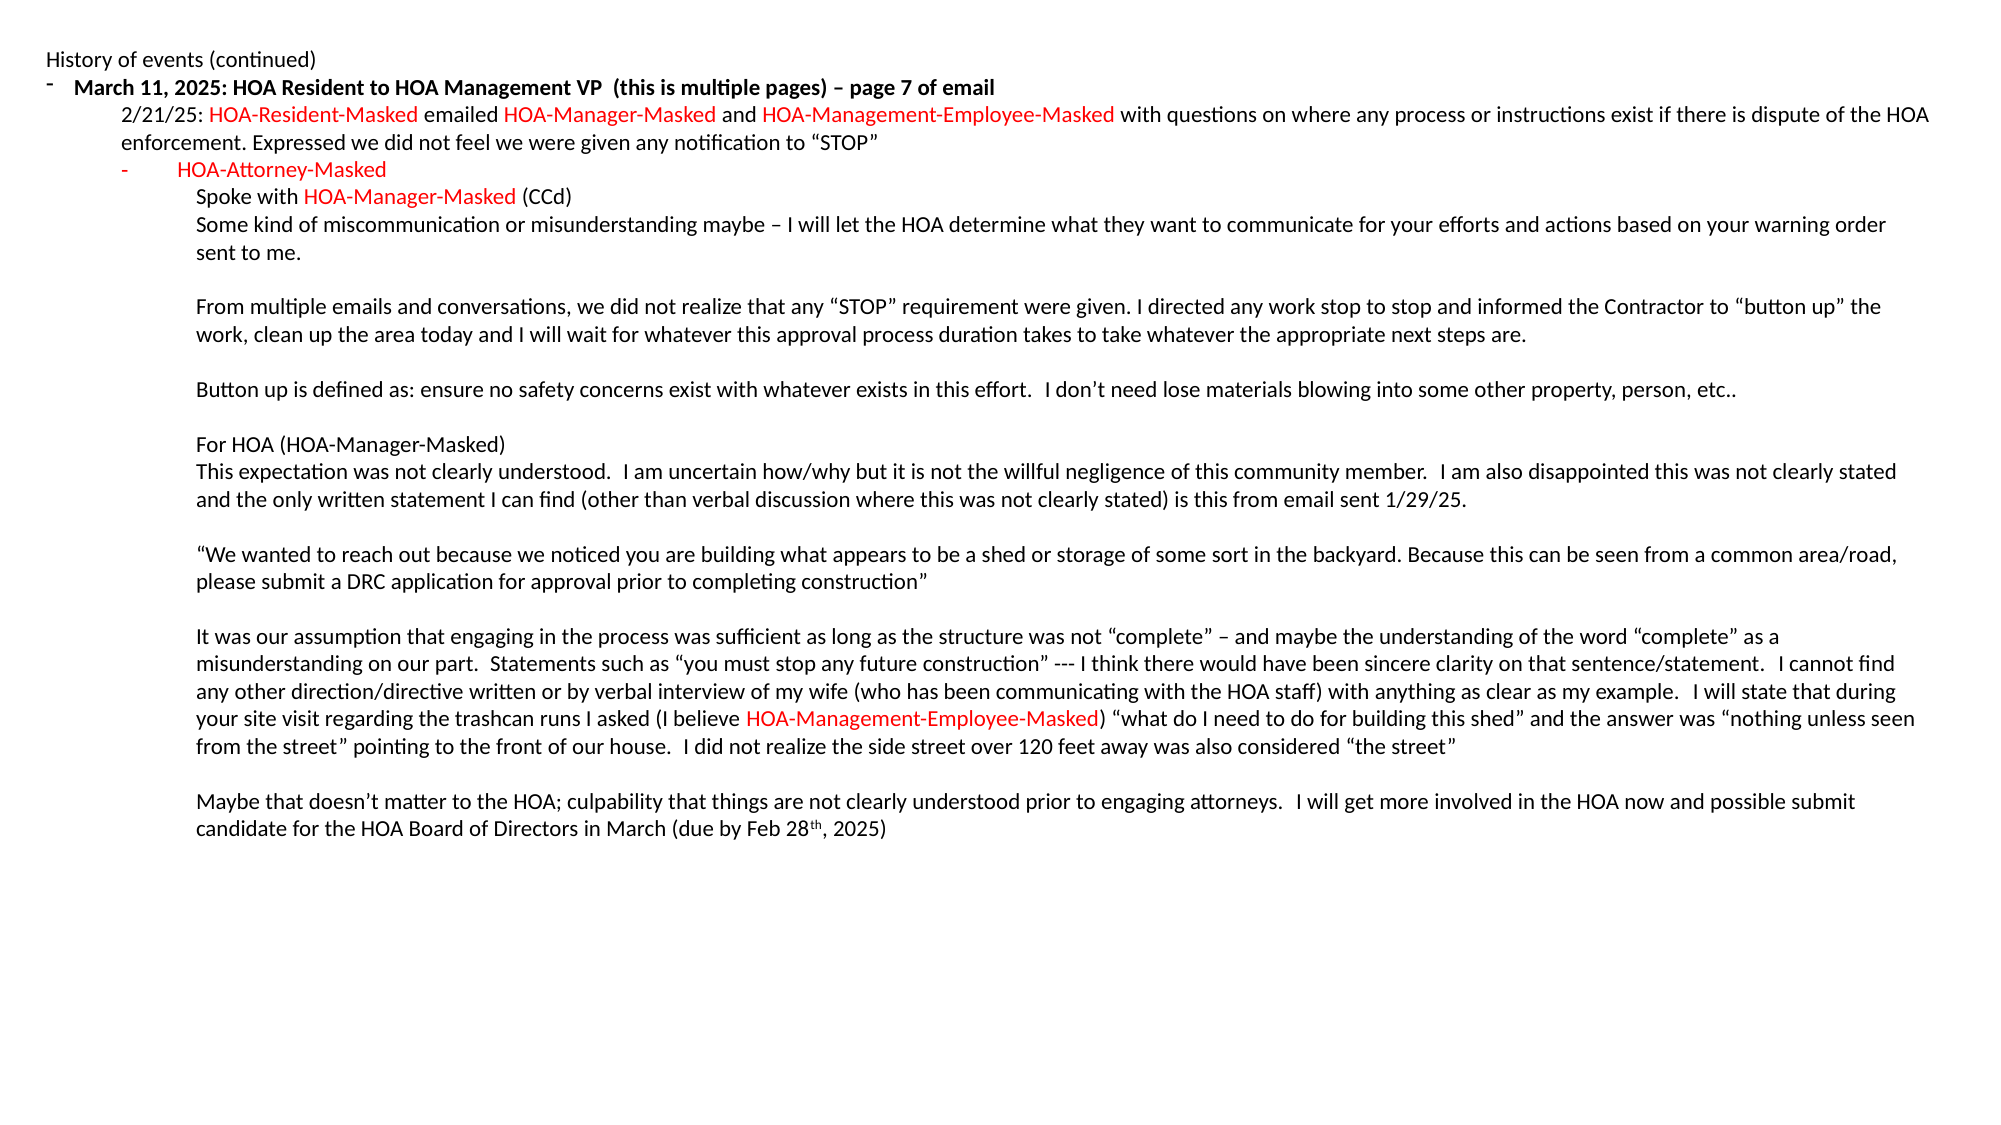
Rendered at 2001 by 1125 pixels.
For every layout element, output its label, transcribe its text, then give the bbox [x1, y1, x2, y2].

text_box History of events (continued) March 11, 2025: HOA Resident to HOA Management VP (this is multiple pages) – page 7 of email 2/21/25: HOA-Resident-Masked emailed HOA-Manager-Masked and HOA-Management-Employee-Masked with questions on where any process or instructions exist if there is dispute of the HOA enforcement. Expressed we did not feel we were given any notification to “STOP” HOA-Attorney-Masked Spoke with HOA-Manager-Masked (CCd) Some kind of miscommunication or misunderstanding maybe – I will let the HOA determine what they want to communicate for your efforts and actions based on your warning order sent to me. From multiple emails and conversations, we did not realize that any “STOP” requirement were given. I directed any work stop to stop and informed the Contractor to “button up” the work, clean up the area today and I will wait for whatever this approval process duration takes to take whatever the appropriate next steps are. Button up is defined as: ensure no safety concerns exist with whatever exists in this effort. I don’t need lose materials blowing into some other property, person, etc.. For HOA (HOA-Manager-Masked) This expectation was not clearly understood. I am uncertain how/why but it is not the willful negligence of this community member. I am also disappointed this was not clearly stated and the only written statement I can find (other than verbal discussion where this was not clearly stated) is this from email sent 1/29/25. “We wanted to reach out because we noticed you are building what appears to be a shed or storage of some sort in the backyard. Because this can be seen from a common area/road, please submit a DRC application for approval prior to completing construction” It was our assumption that engaging in the process was sufficient as long as the structure was not “complete” – and maybe the understanding of the word “complete” as a misunderstanding on our part. Statements such as “you must stop any future construction” --- I think there would have been sincere clarity on that sentence/statement. I cannot find any other direction/directive written or by verbal interview of my wife (who has been communicating with the HOA staff) with anything as clear as my example. I will state that during your site visit regarding the trashcan runs I asked (I believe HOA-Management-Employee-Masked) “what do I need to do for building this shed” and the answer was “nothing unless seen from the street” pointing to the front of our house. I did not realize the side street over 120 feet away was also considered “the street” Maybe that doesn’t matter to the HOA; culpability that things are not clearly understood prior to engaging attorneys. I will get more involved in the HOA now and possible submit candidate for the HOA Board of Directors in March (due by Feb 28th, 2025) [31, 37, 1947, 904]
